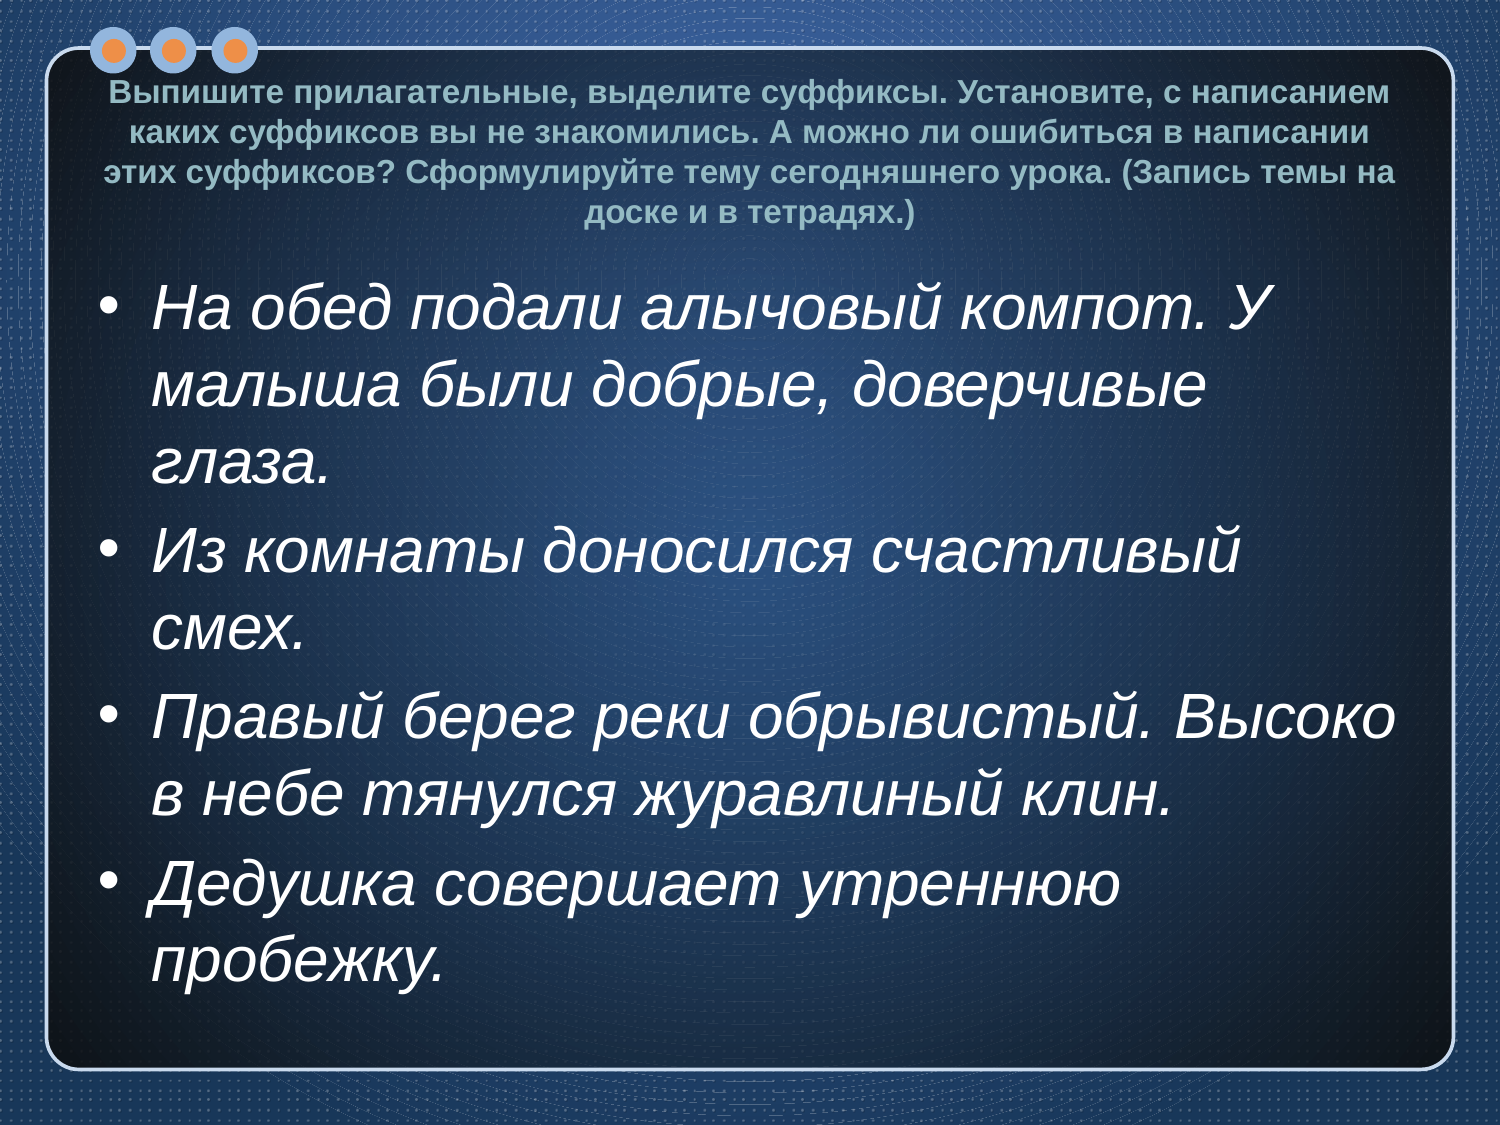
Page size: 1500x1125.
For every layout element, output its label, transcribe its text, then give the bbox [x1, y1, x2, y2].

list На обед подали алычовый компот. У малыша были добрые, доверчивые глаза. Из комнаты доносился счастливый смех. Правый берег реки обрывистый. Высоко в небе тянулся журавлиный клин. Дедушка совершает утреннюю пробежку. [82, 258, 1415, 1050]
title Выпишите прилагательные, выделите суффиксы. Установите, с написанием каких суффиксов вы не знакомились. А можно ли ошибиться в написании этих суффиксов? Сформулируйте тему сегодняшнего урока. (Запись темы на доске и в тетрадях.) [82, 117, 1419, 274]
